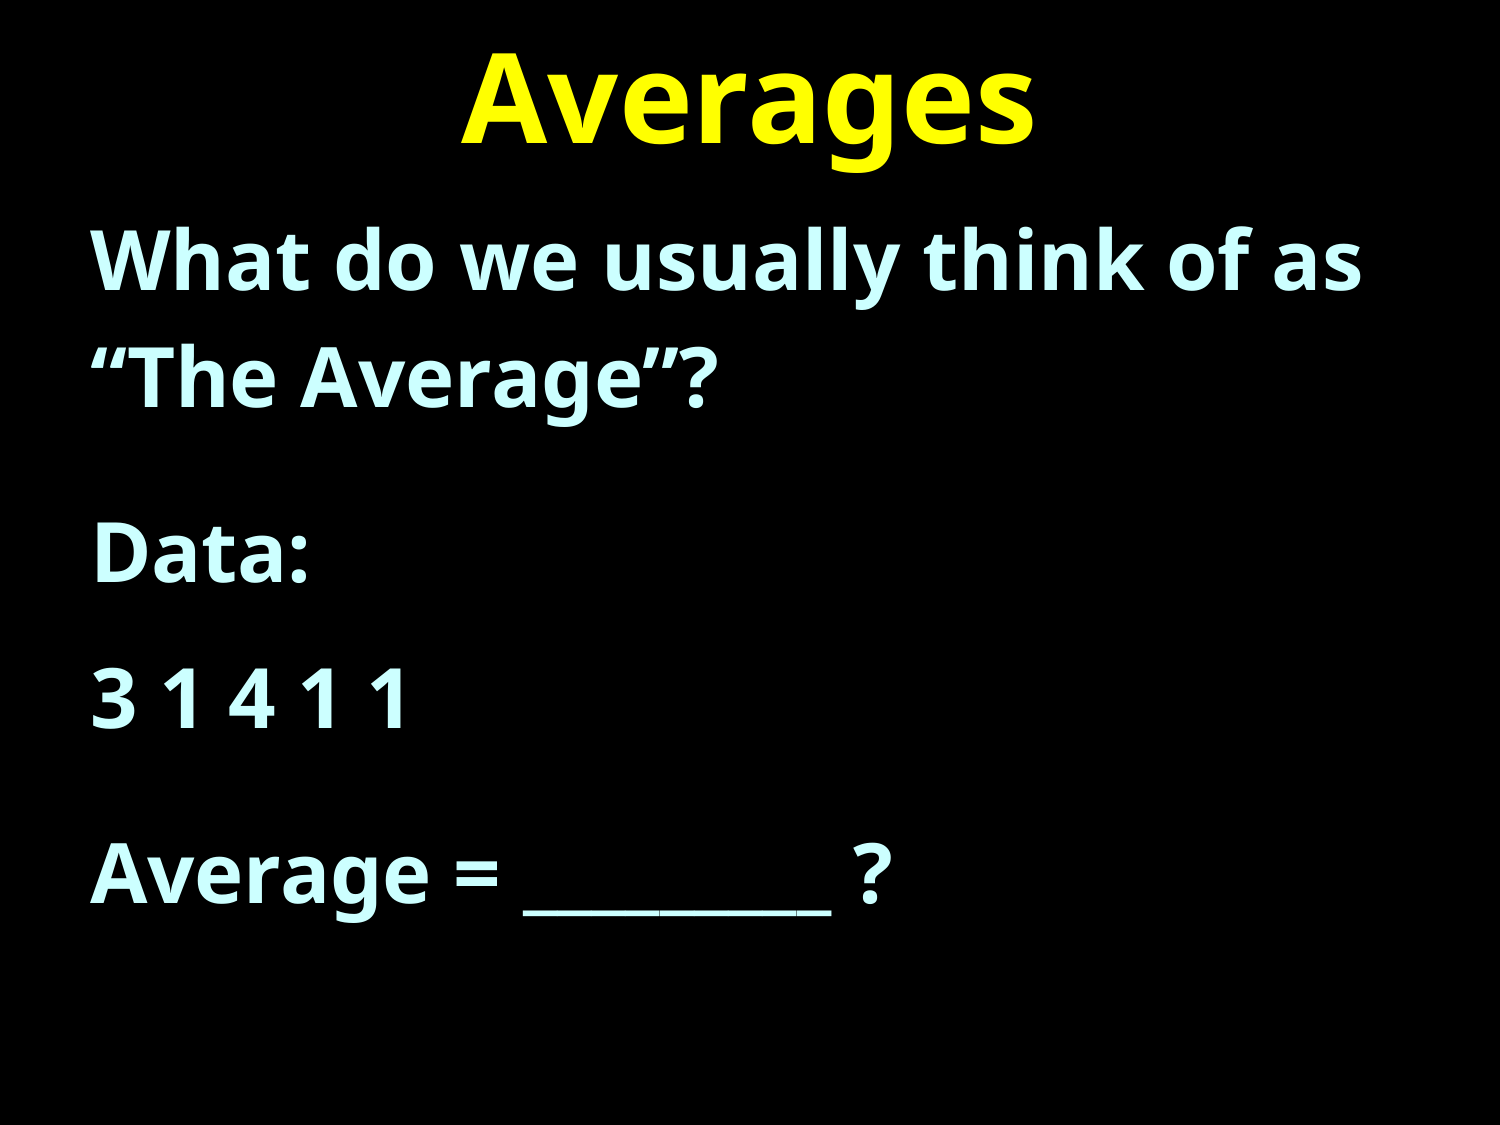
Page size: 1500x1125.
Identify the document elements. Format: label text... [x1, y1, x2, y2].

title Averages [0, 0, 1500, 188]
list What do we usually think of as “The Average”? Data: 3 1 4 1 1 Average = _________ ? [75, 200, 1425, 1125]
